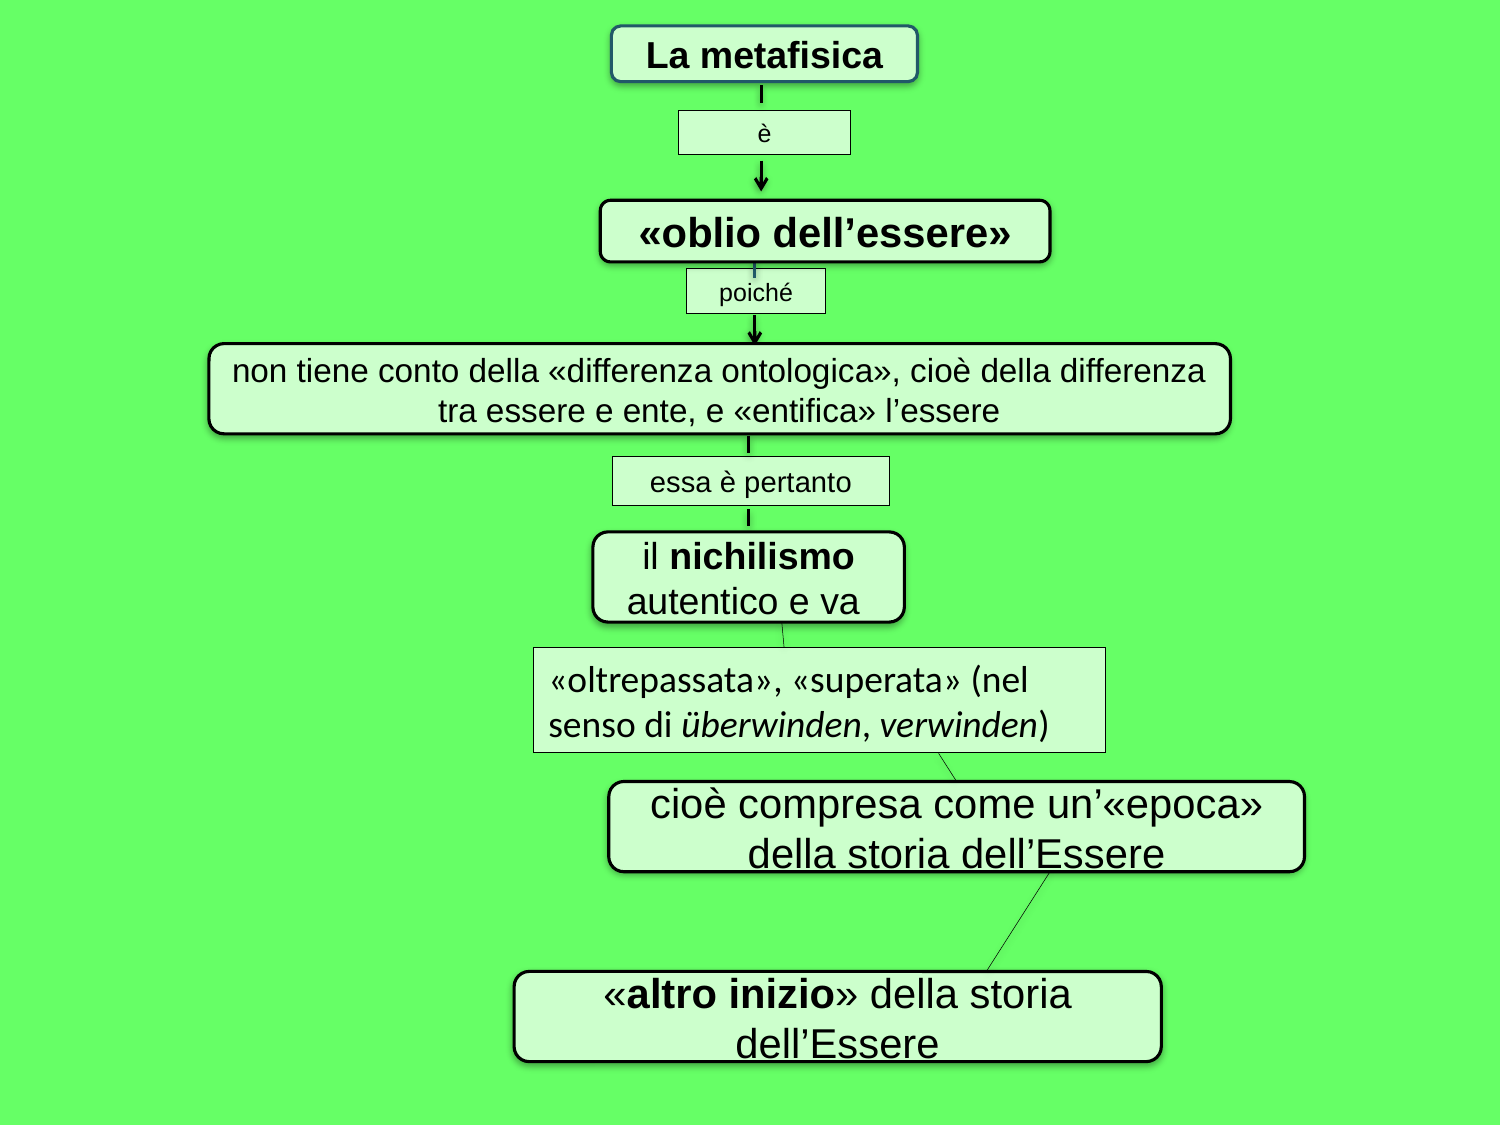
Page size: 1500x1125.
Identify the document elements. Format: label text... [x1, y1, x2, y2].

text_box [781, 621, 785, 648]
text_box il nichilismo autentico e va [592, 531, 906, 623]
text_box cioè compresa come un’«epoca» della storia dell’Essere [607, 780, 1306, 873]
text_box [938, 753, 957, 782]
text_box «oltrepassata», «superata» (nel senso di überwinden, verwinden) [533, 647, 1106, 753]
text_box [986, 871, 1051, 972]
text_box non tiene conto della «differenza ontologica», cioè della differenza tra essere e ente, e «entifica» l’essere [208, 342, 1232, 435]
text_box essa è pertanto [612, 456, 890, 506]
text_box è [678, 110, 851, 155]
text_box «altro inizio» della storia dell’Essere [513, 970, 1163, 1063]
text_box «oblio dell’essere» [599, 199, 1051, 263]
text_box poiché [686, 271, 826, 314]
text_box La metafisica [610, 25, 919, 83]
